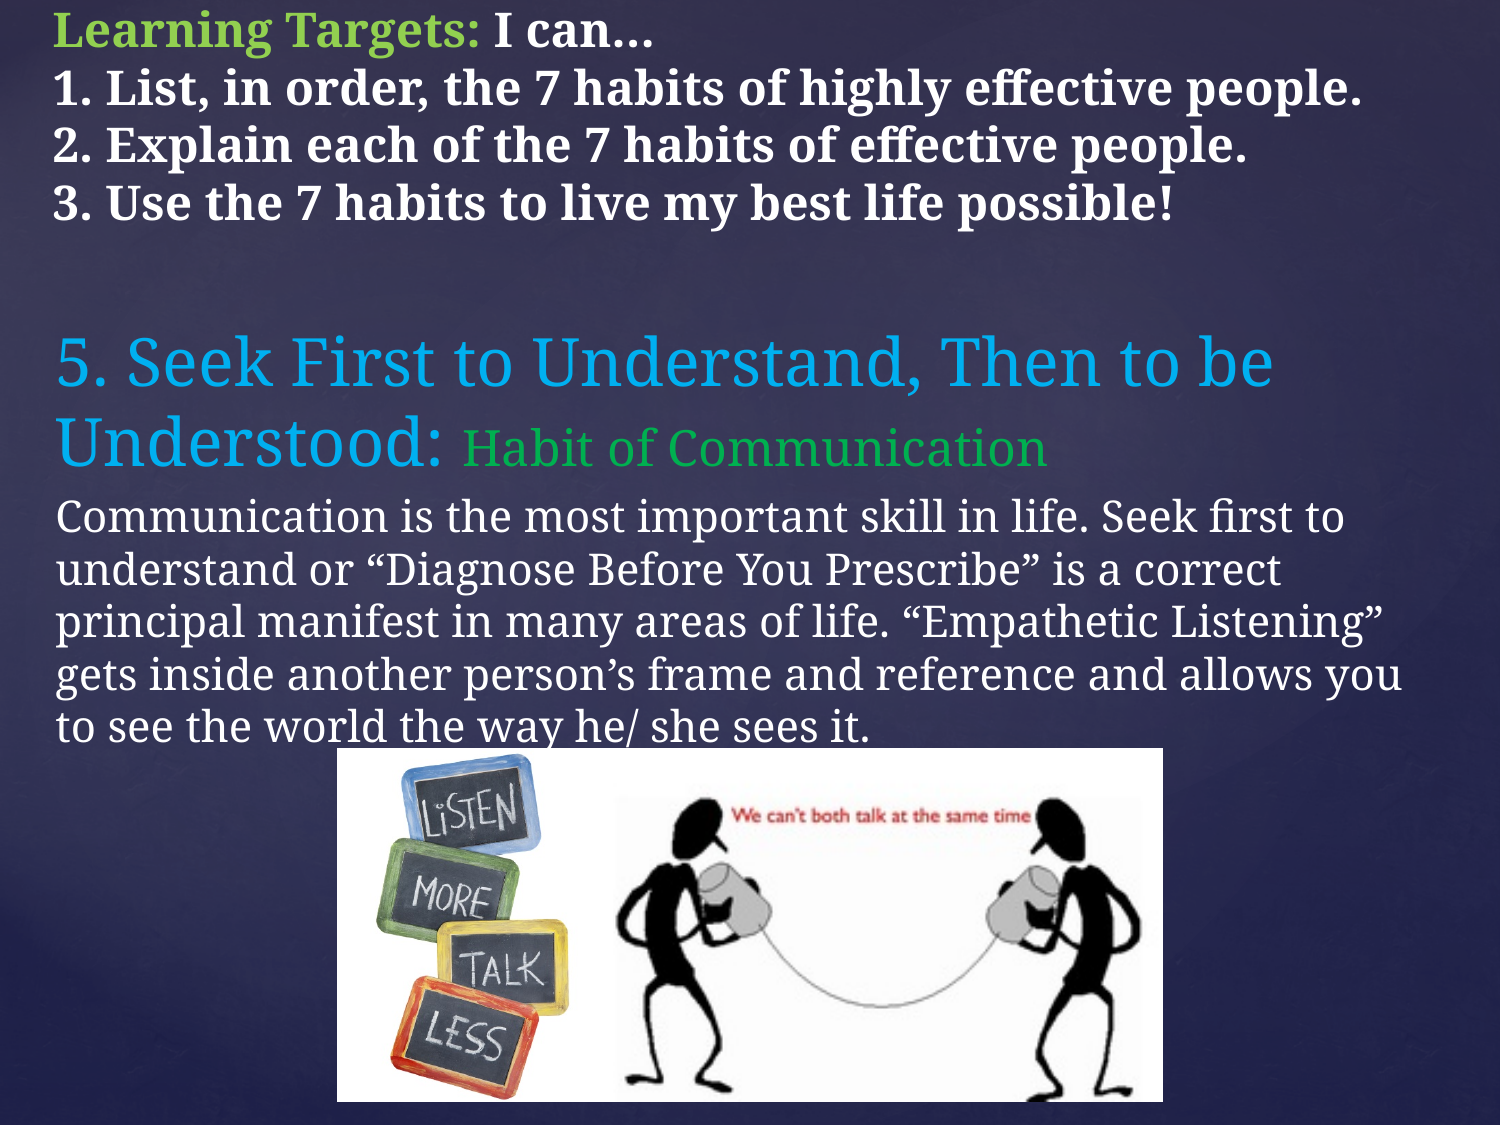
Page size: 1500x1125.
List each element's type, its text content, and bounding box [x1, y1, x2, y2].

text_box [336, 747, 1163, 1103]
title Learning Targets: I can… 1. List, in order, the 7 habits of highly effective people. 2. Explain each of the 7 habits of effective people. 3. Use the 7 habits to live my best life possible! [37, 24, 1500, 238]
list 5. Seek First to Understand, Then to be Understood: Habit of Communication Communication is the most important skill in life. Seek first to understand or “Diagnose Before You Prescribe” is a correct principal manifest in many areas of life. “Empathetic Listening” gets inside another person’s frame and reference and allows you to see the world the way he/ she sees it. [37, 312, 1463, 925]
